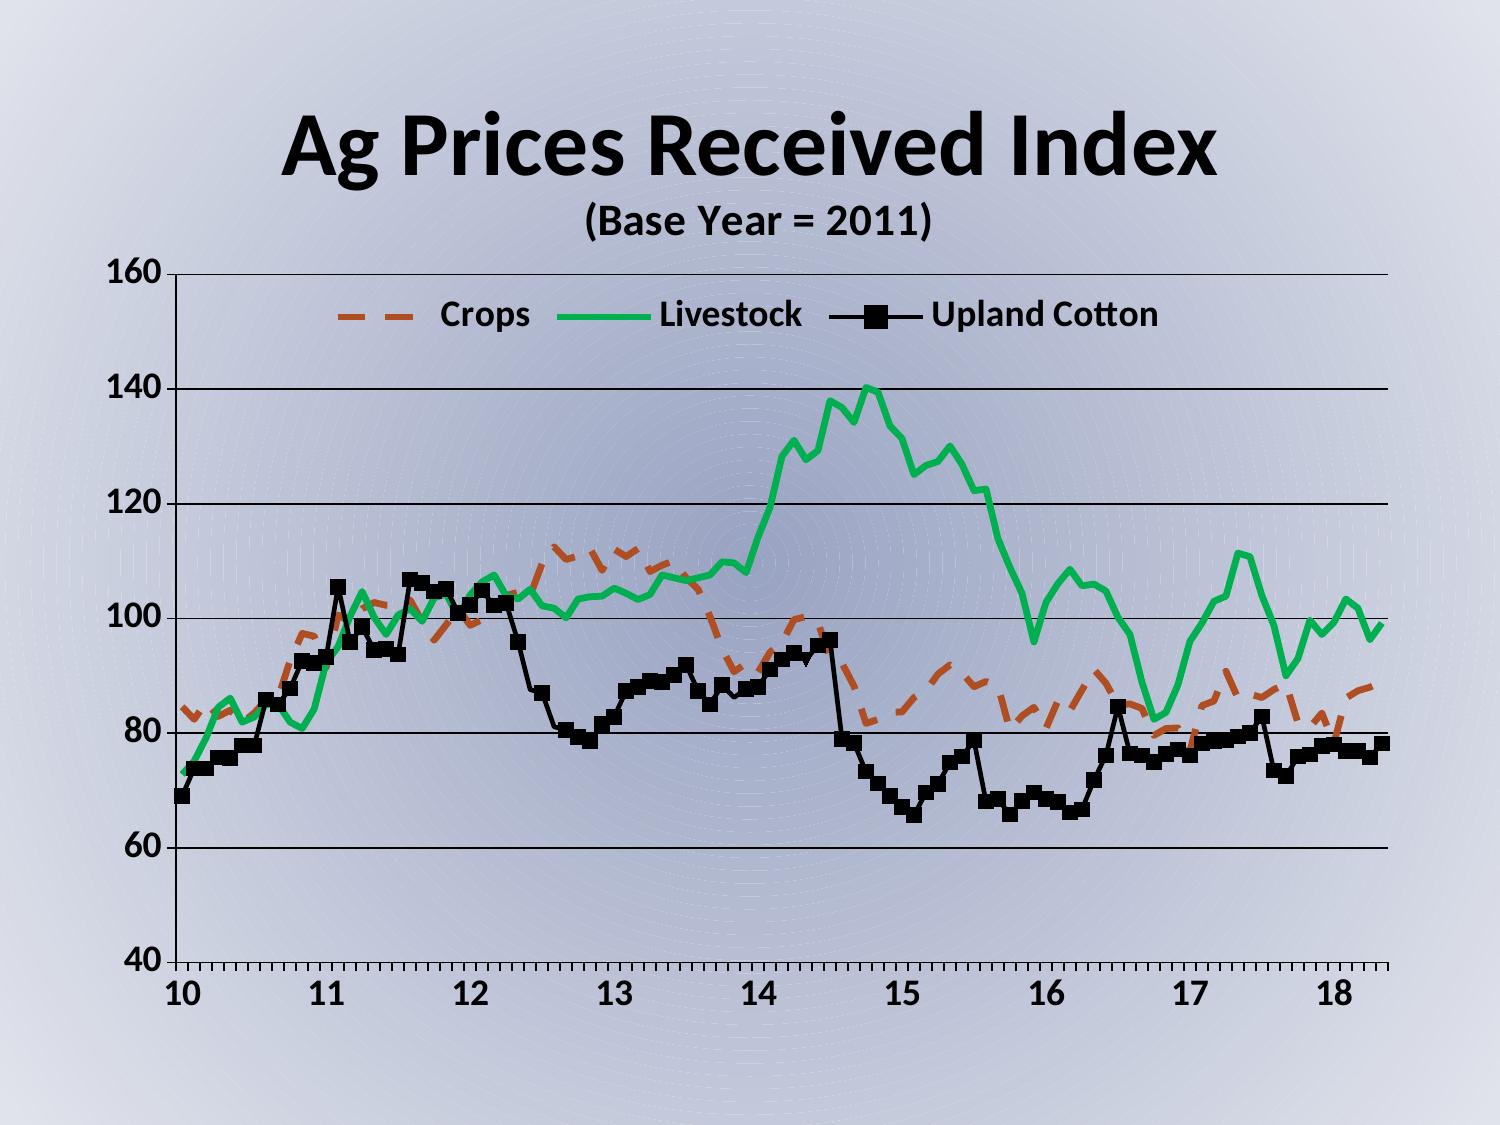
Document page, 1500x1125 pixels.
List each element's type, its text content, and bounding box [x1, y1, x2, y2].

title Ag Prices Received Index [75, 45, 1425, 186]
chart [74, 187, 1426, 1038]
